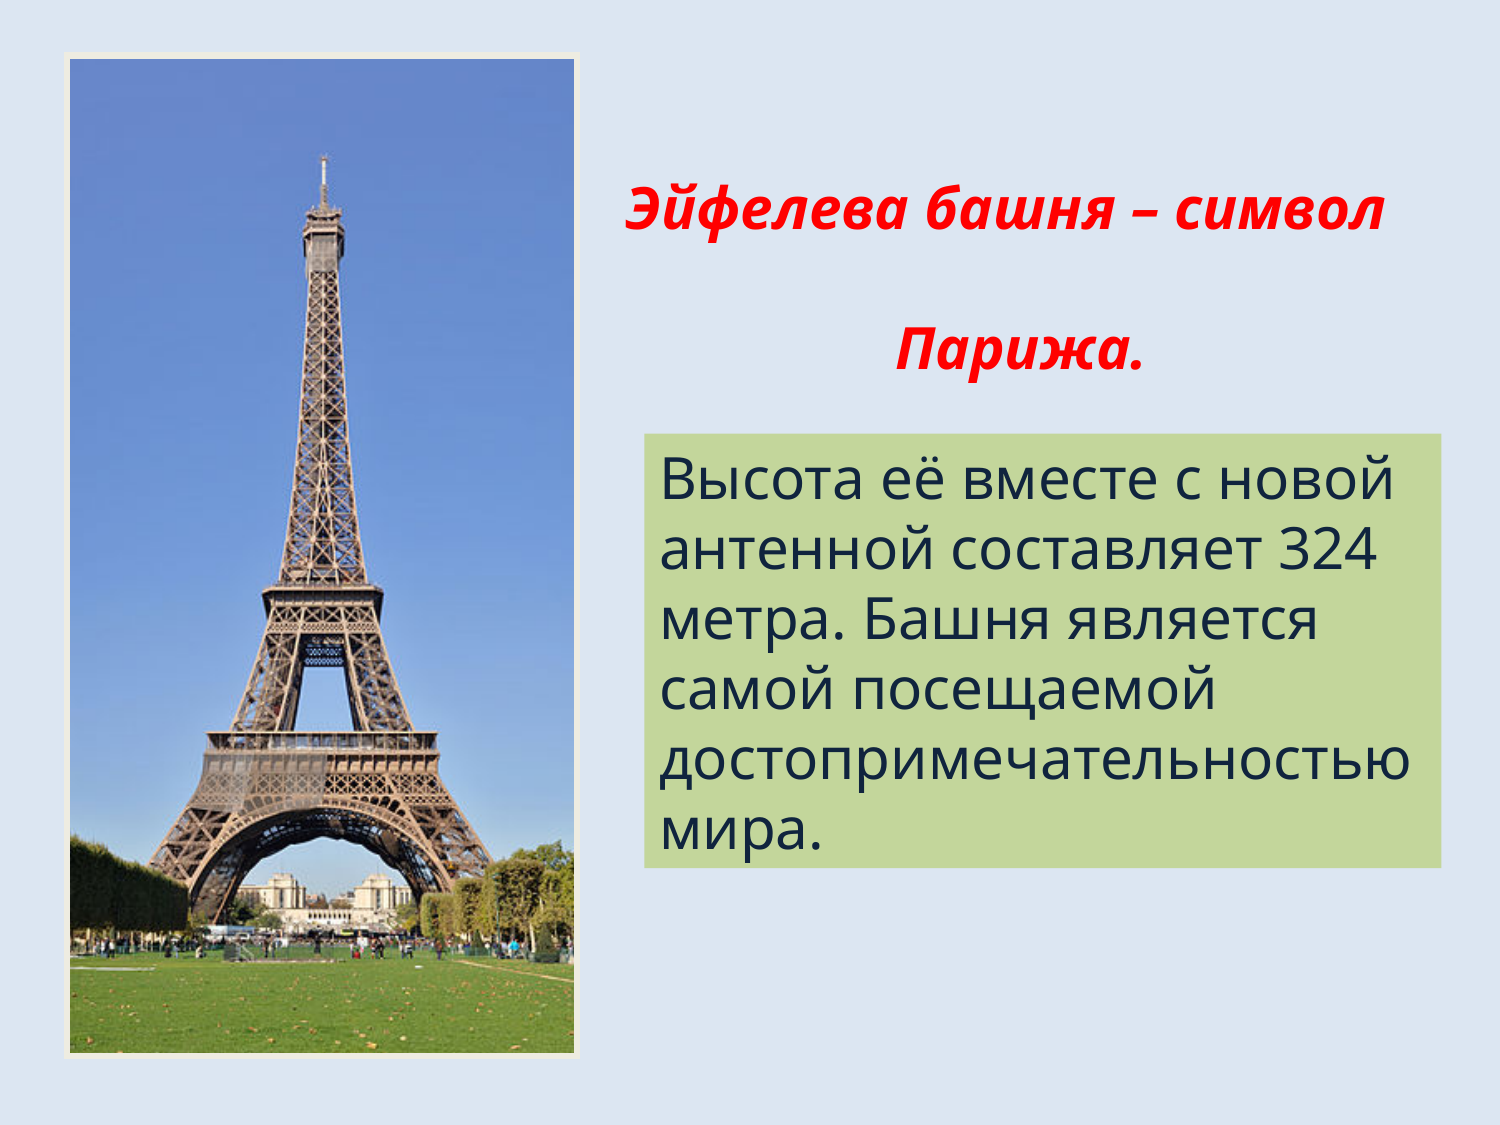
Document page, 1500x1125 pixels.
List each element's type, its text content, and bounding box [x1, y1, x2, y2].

picture [70, 58, 575, 1054]
text_box Эйфелева башня – символ Парижа. [609, 164, 1418, 389]
text_box Высота её вместе с новой антенной составляет 324 метра. Башня является самой посещаемой достопримечательностью мира. [644, 433, 1442, 869]
